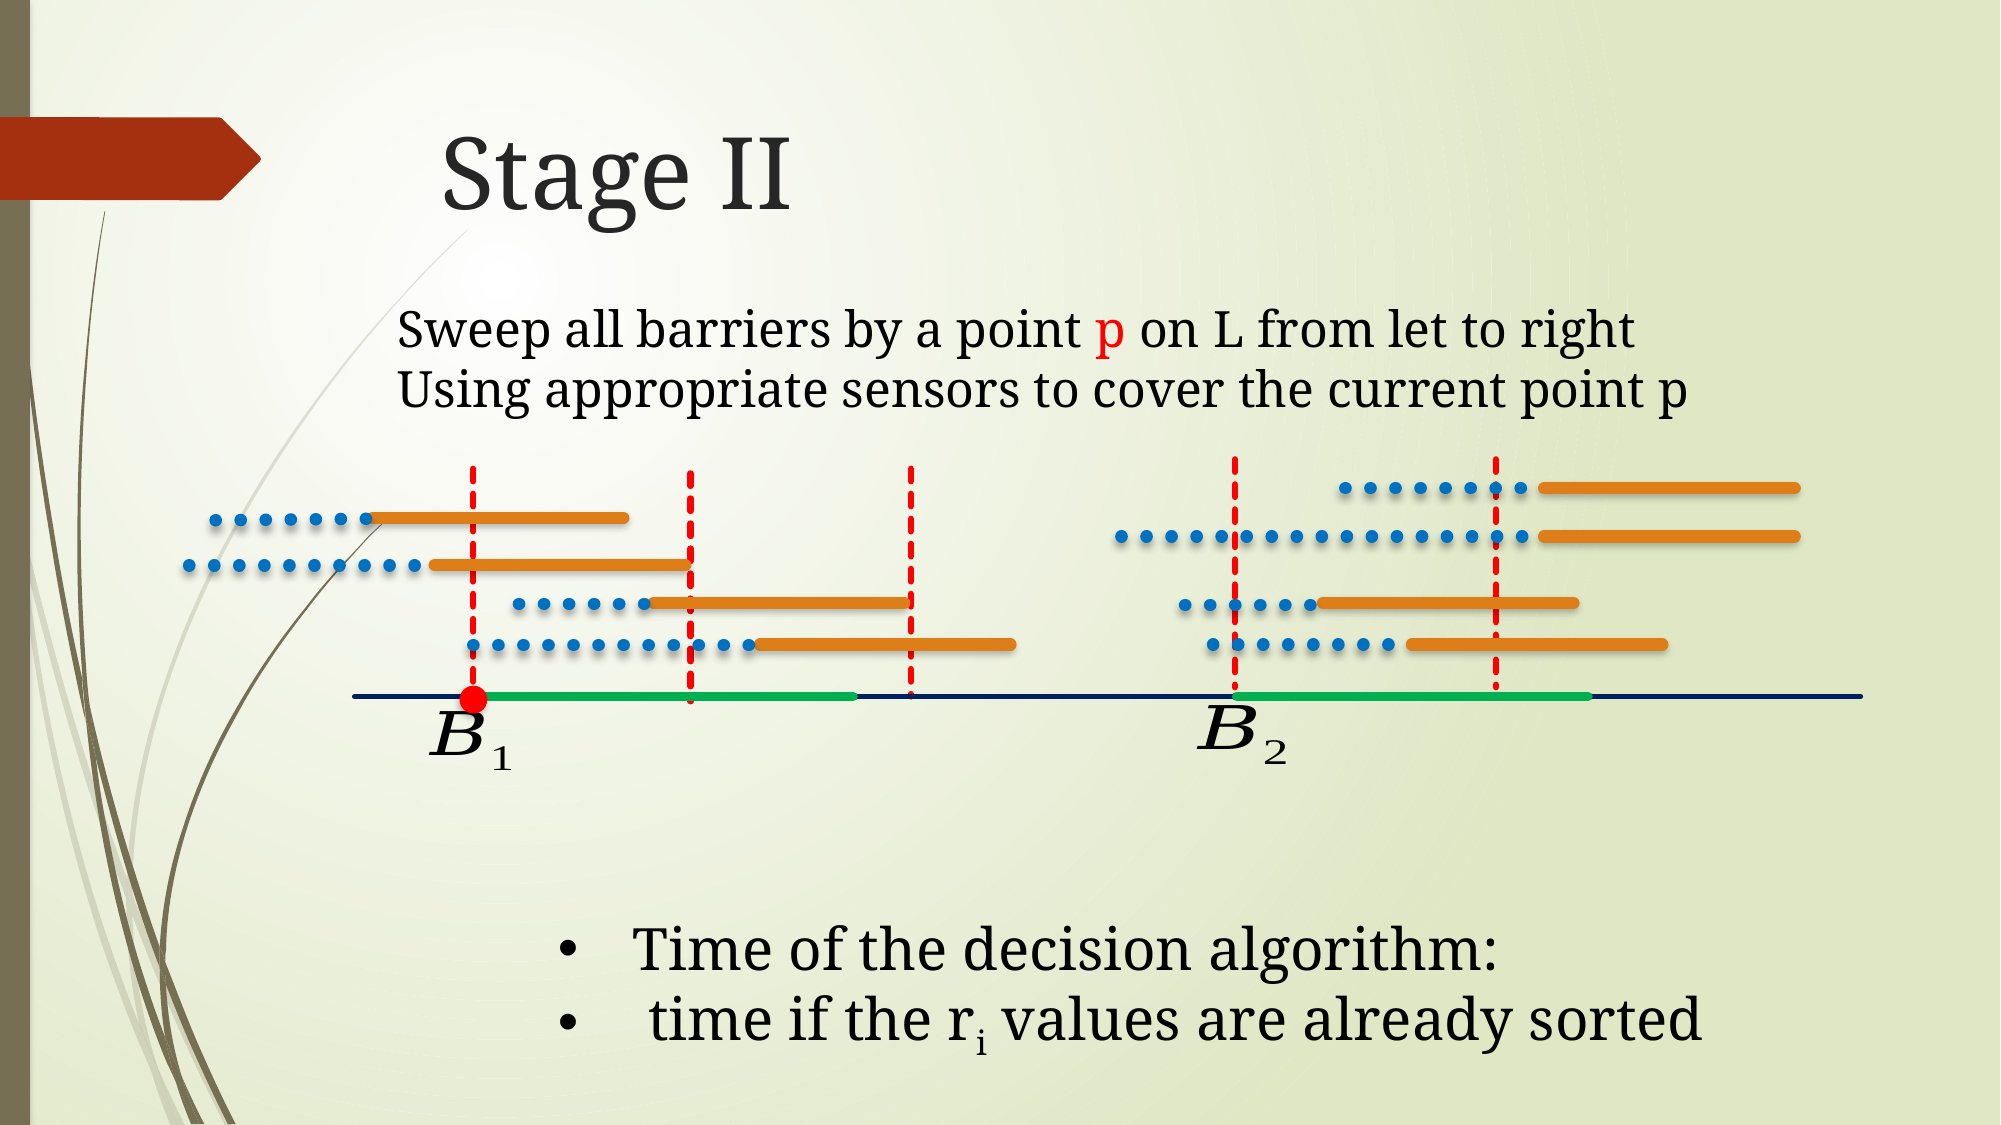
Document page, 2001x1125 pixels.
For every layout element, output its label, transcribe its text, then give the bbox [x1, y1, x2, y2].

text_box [1192, 696, 1589, 773]
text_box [425, 696, 854, 779]
text_box [459, 685, 469, 694]
title Stage II [425, 102, 1888, 313]
text_box Sweep all barriers by a point p on L from let to right Using appropriate sensors to cover the current point p [383, 289, 1705, 425]
text_box [477, 684, 488, 694]
